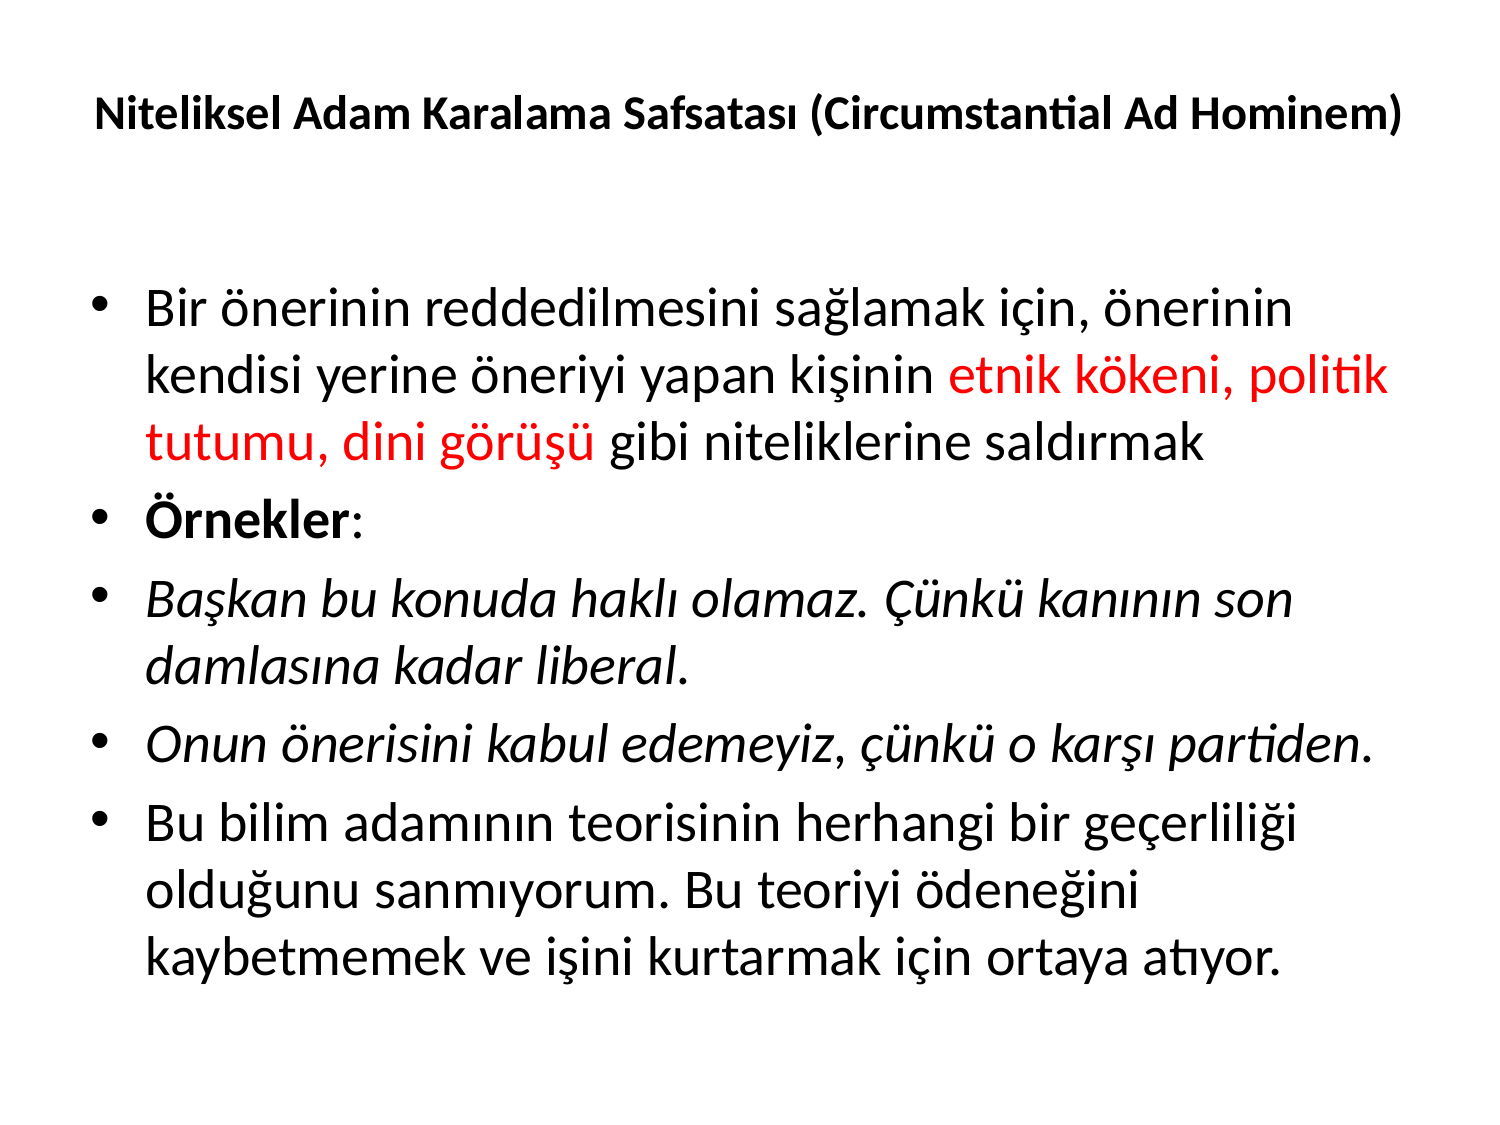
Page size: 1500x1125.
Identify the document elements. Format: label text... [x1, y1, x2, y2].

title Niteliksel Adam Karalama Safsatası (Circumstantial Ad Hominem) [75, 45, 1425, 233]
list Bir önerinin reddedilmesini sağlamak için, önerinin kendisi yerine öneriyi yapan kişinin etnik kökeni, politik tutumu, dini görüşü gibi niteliklerine saldırmak Örnekler: Başkan bu konuda haklı olamaz. Çünkü kanının son damlasına kadar liberal. Onun önerisini kabul edemeyiz, çünkü o karşı partiden. Bu bilim adamının teorisinin herhangi bir geçerliliği olduğunu sanmıyorum. Bu teoriyi ödeneğini kaybetmemek ve işini kurtarmak için ortaya atıyor. [75, 262, 1425, 1005]
